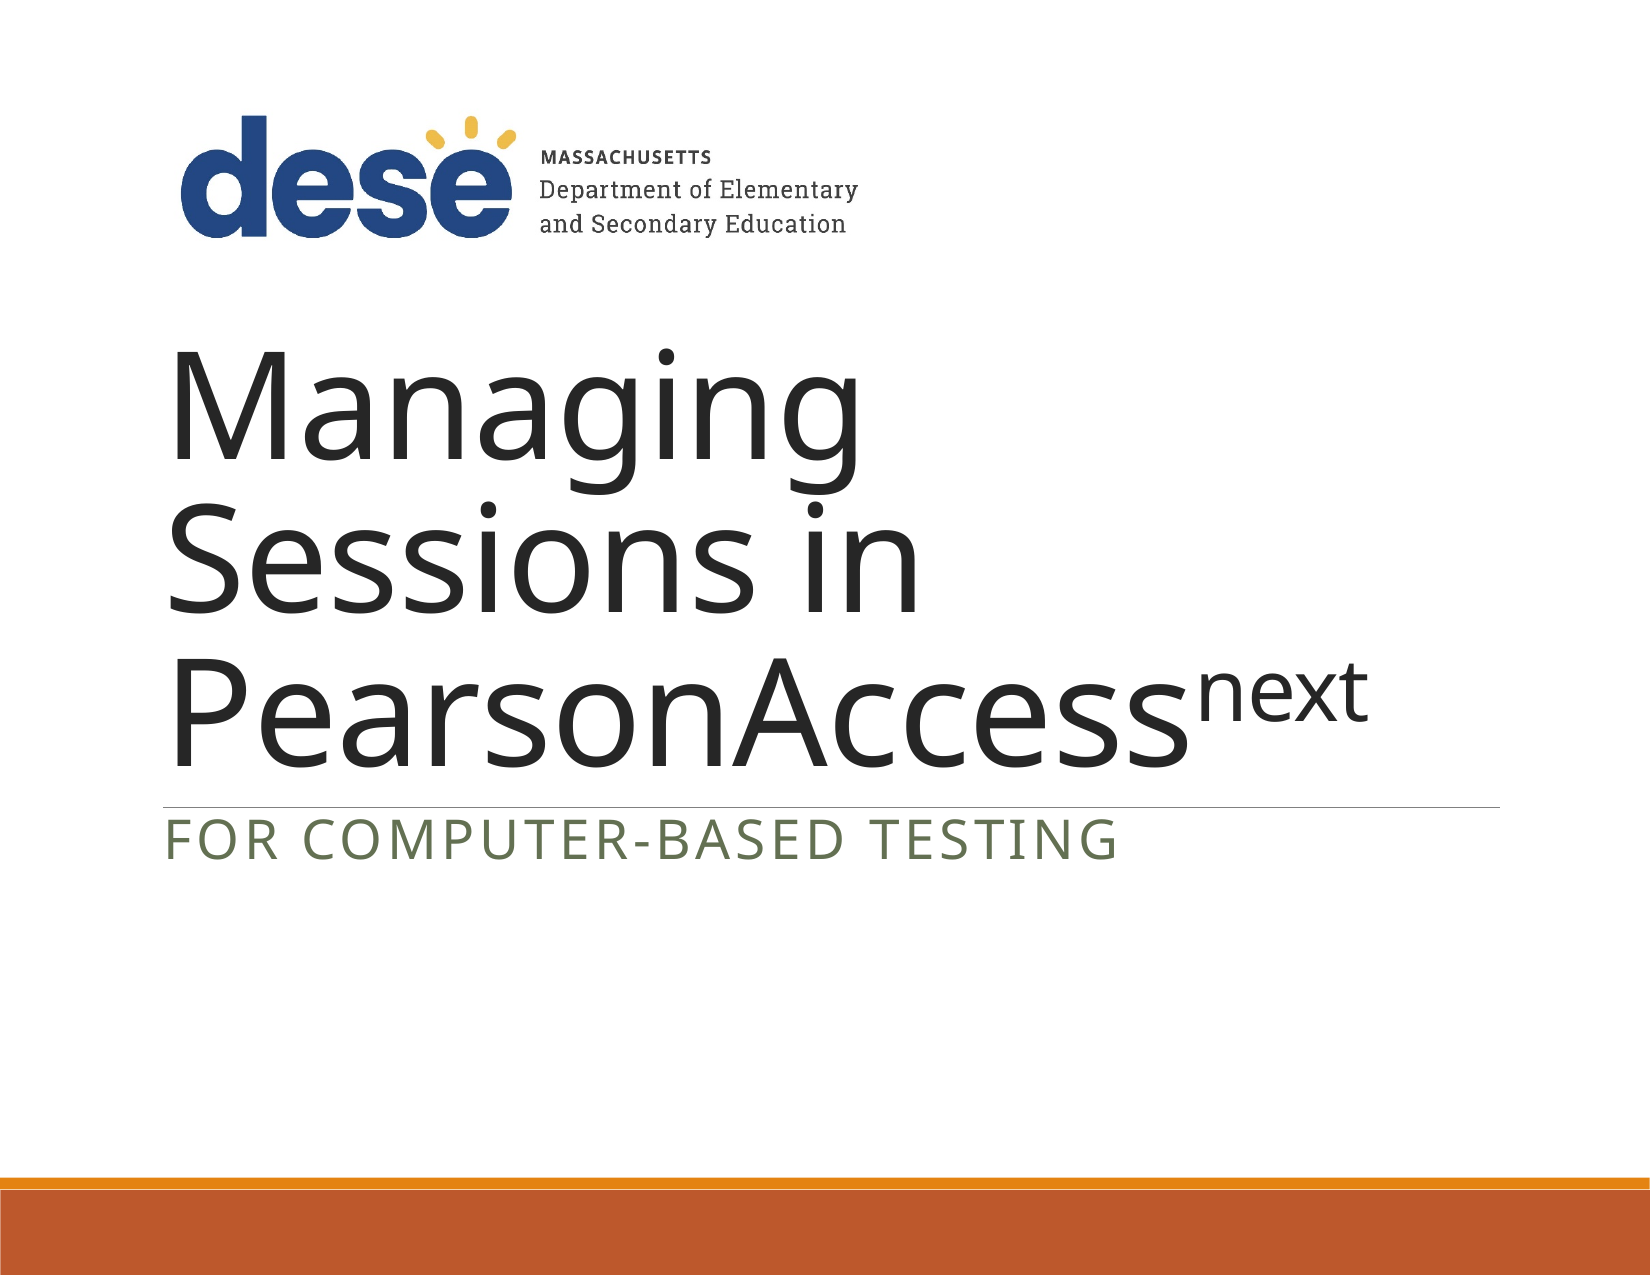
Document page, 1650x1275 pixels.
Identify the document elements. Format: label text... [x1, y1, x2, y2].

picture [163, 97, 878, 141]
title Managing Sessions in PearsonAccessnext [148, 141, 1510, 804]
subtitle For Computer-Based Testing [148, 804, 1510, 954]
